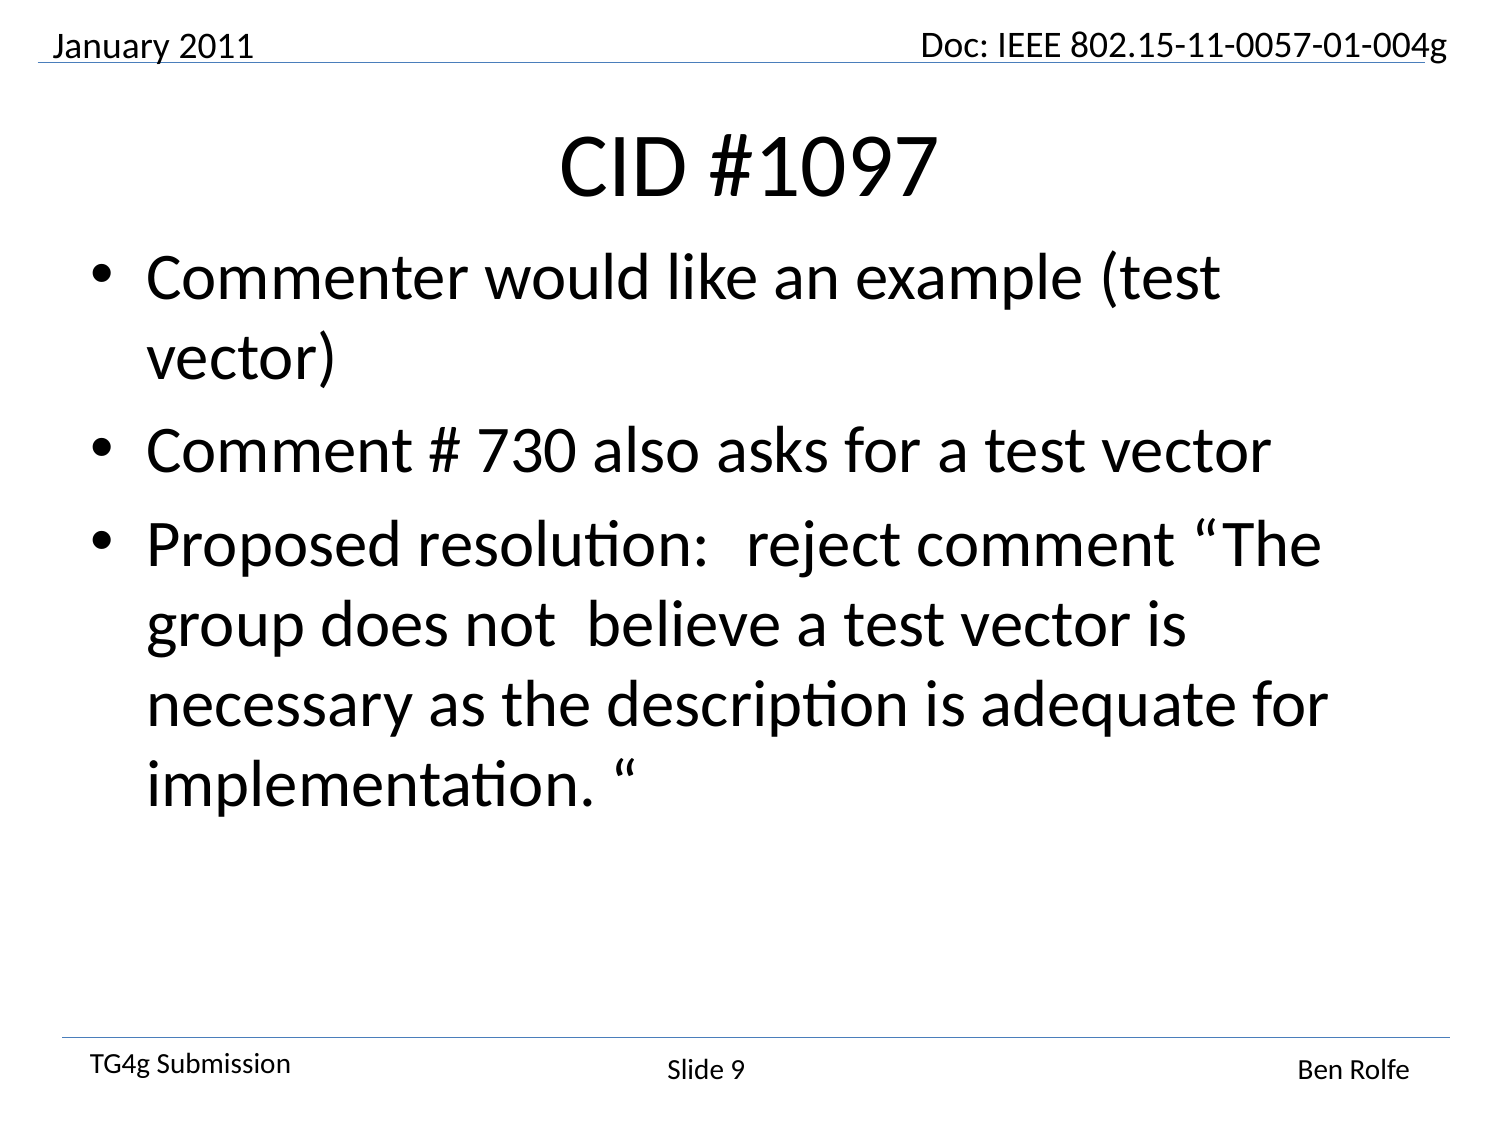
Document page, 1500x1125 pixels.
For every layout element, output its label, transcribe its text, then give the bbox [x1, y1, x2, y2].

list Commenter would like an example (test vector) Comment # 730 also asks for a test vector Proposed resolution: reject comment “The group does not believe a test vector is necessary as the description is adequate for implementation. “ [75, 224, 1425, 1005]
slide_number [37, 12, 388, 75]
footer Ben Rolfe [950, 1037, 1425, 1098]
title CID #1097 [75, 87, 1425, 224]
slide_number Slide 9 [512, 1037, 900, 1098]
